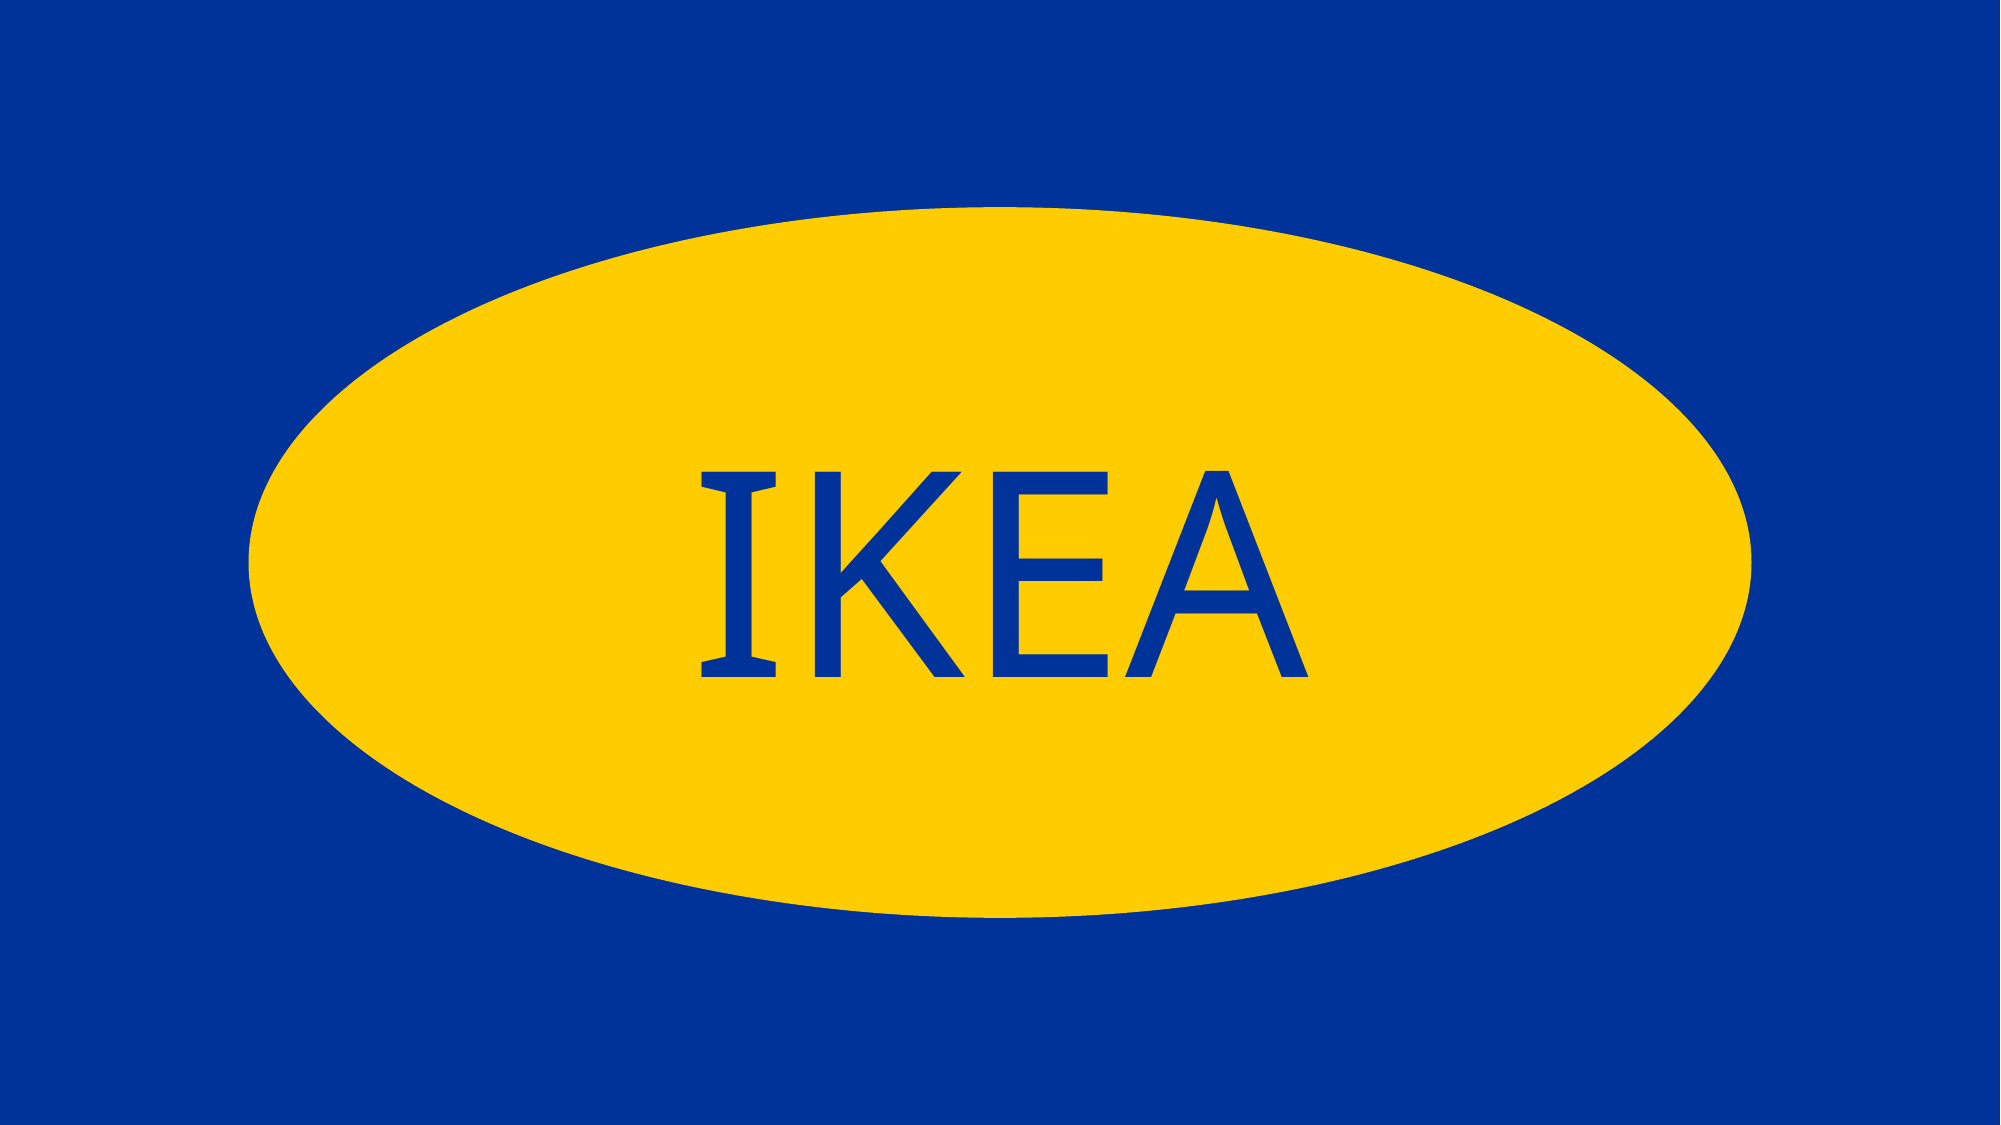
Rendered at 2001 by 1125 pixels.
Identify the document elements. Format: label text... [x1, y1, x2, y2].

text_box [247, 206, 1753, 919]
text_box IKEA [675, 382, 1325, 743]
